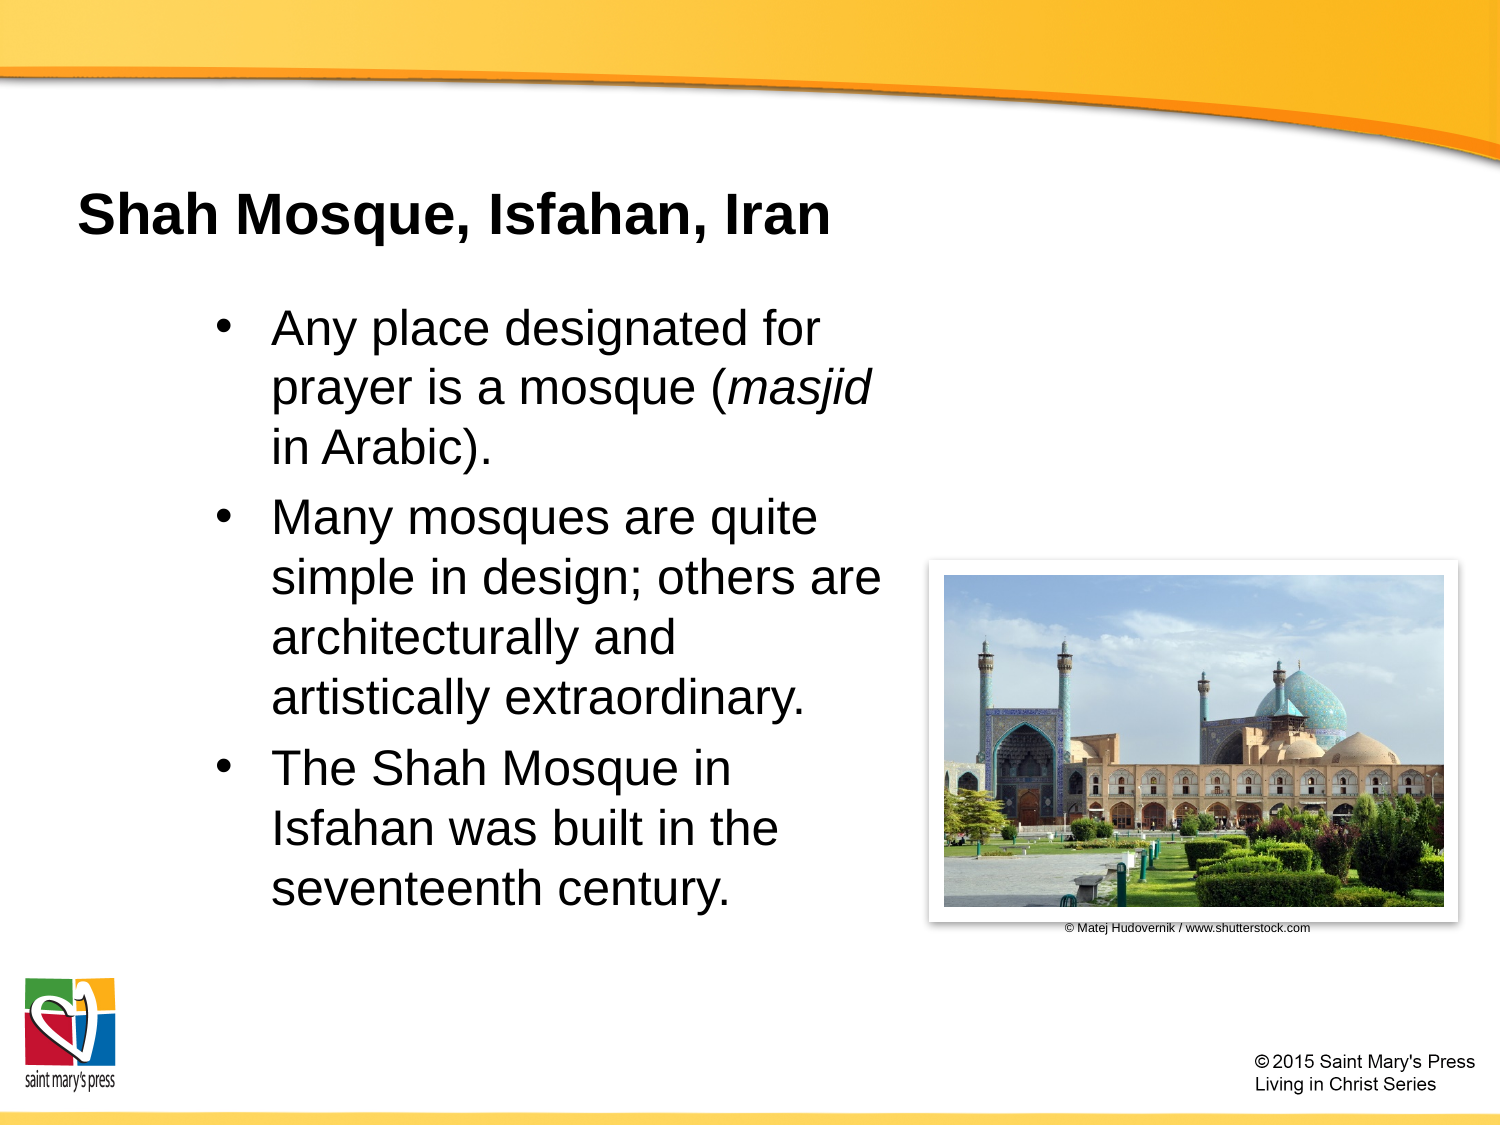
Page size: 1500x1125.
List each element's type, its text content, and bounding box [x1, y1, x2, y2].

text_box © Matej Hudovernik / www.shutterstock.com [1049, 912, 1488, 943]
picture [0, 0, 1500, 1125]
title Shah Mosque, Isfahan, Iran [62, 167, 1413, 255]
list Any place designated for prayer is a mosque (masjid in Arabic). Many mosques are quite simple in design; others are architecturally and artistically extraordinary. The Shah Mosque in Isfahan was built in the seventeenth century. [200, 287, 900, 1005]
